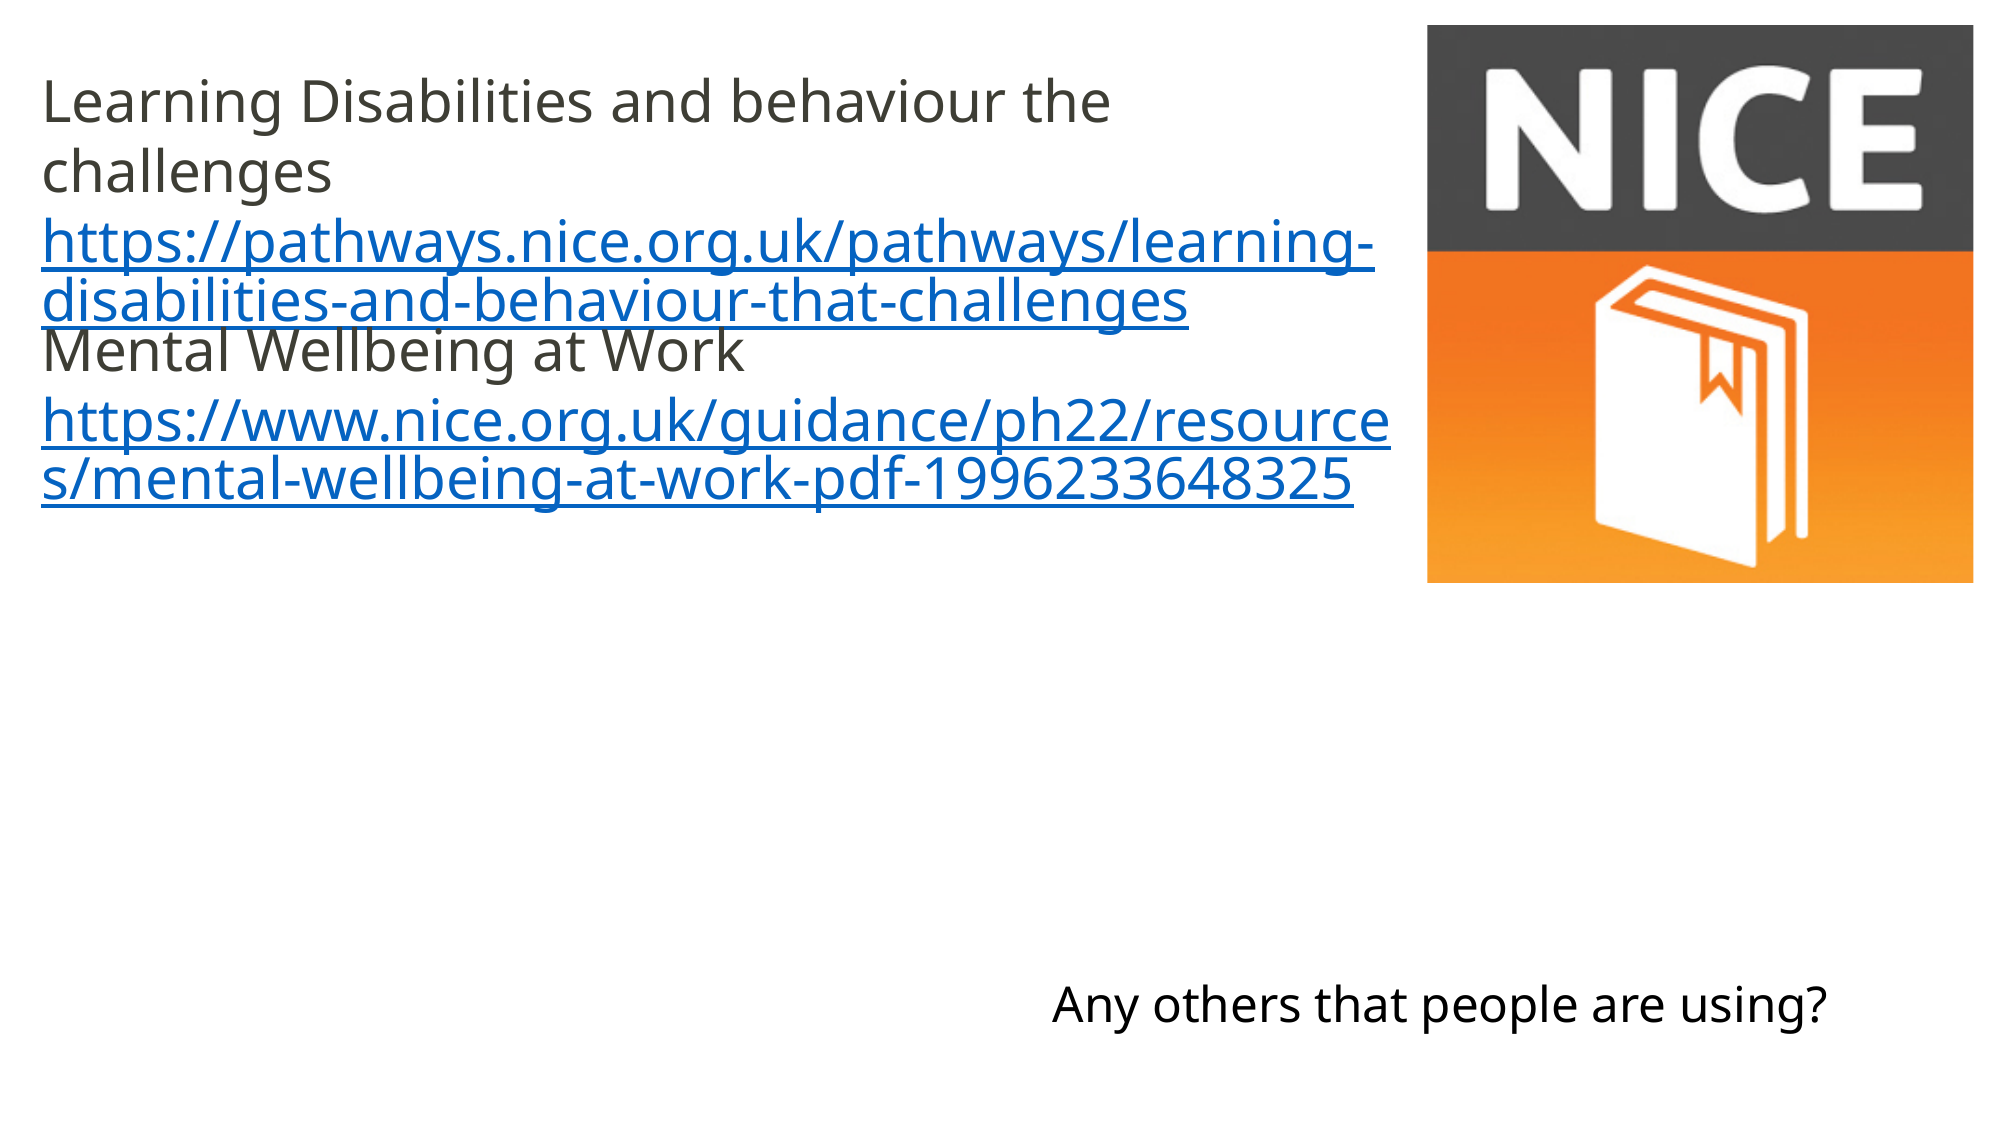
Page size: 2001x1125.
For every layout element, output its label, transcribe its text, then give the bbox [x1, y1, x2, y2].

title Any others that people are using? [1037, 972, 1974, 1068]
picture [1427, 25, 1974, 583]
text_box Mental Wellbeing at Work https://www.nice.org.uk/guidance/ph22/resources/mental-wellbeing-at-work-pdf-1996233648325 [26, 305, 1411, 470]
text_box Learning Disabilities and behaviour the challenges https://pathways.nice.org.uk/pathways/learning-disabilities-and-behaviour-that-challenges [26, 57, 1411, 305]
